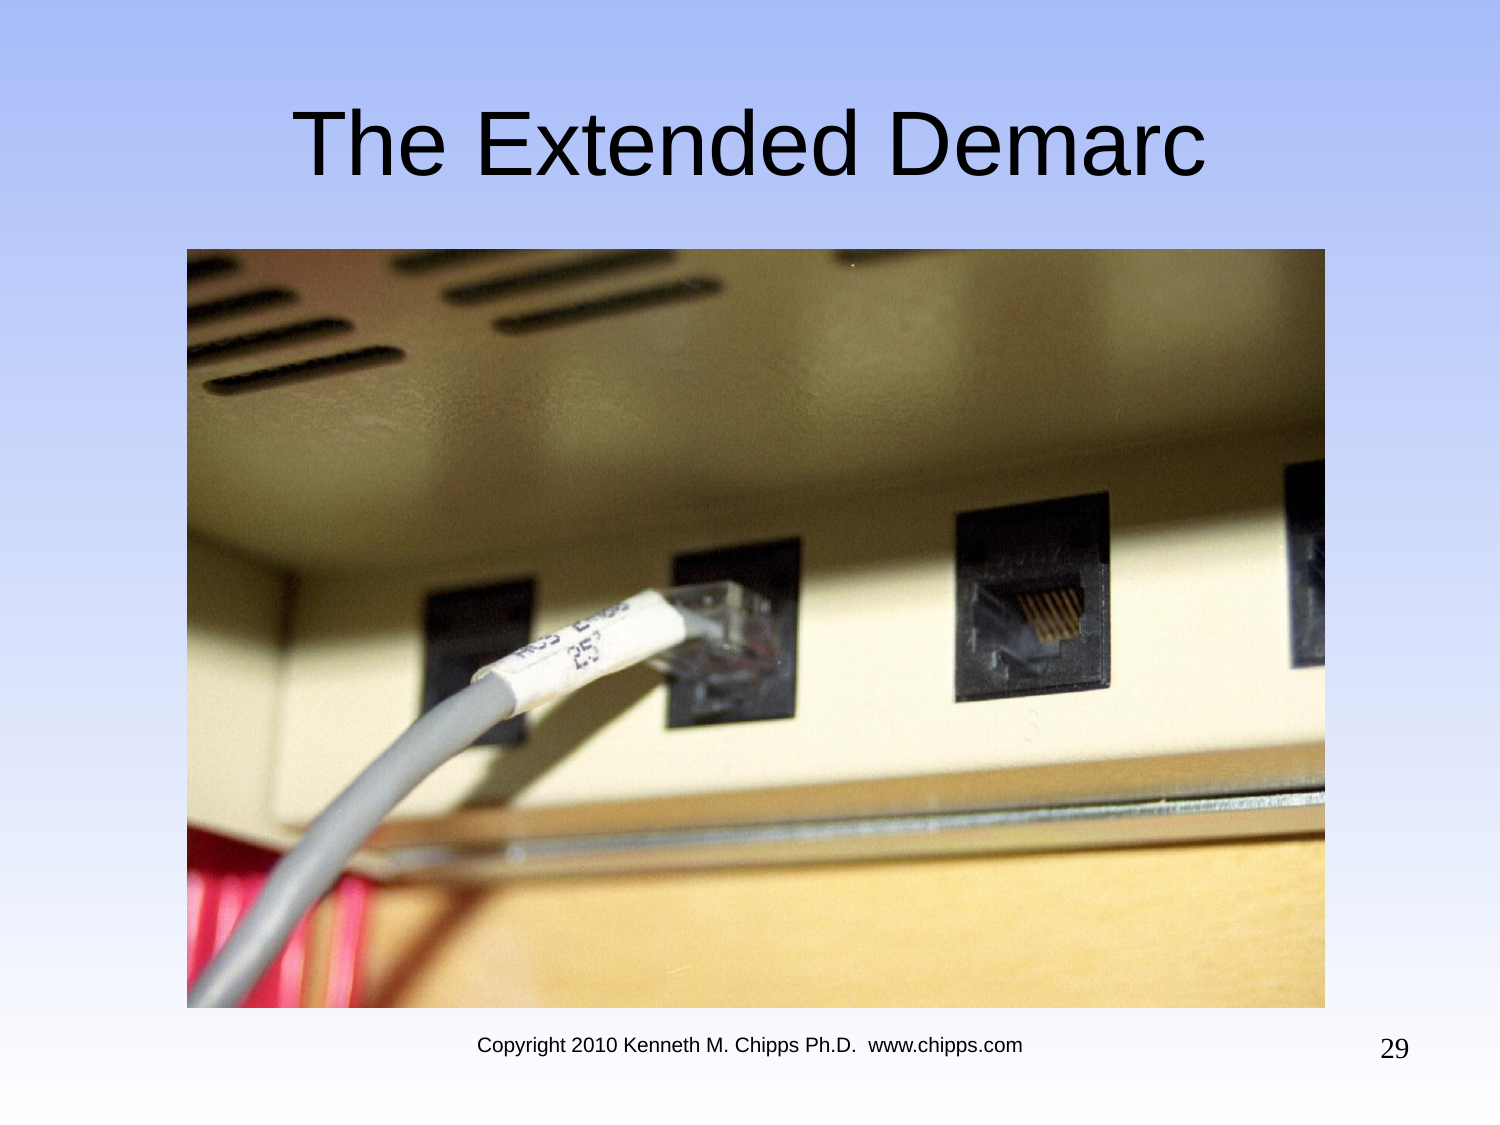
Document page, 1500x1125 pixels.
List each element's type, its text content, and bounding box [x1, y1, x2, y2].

picture [187, 249, 1326, 1009]
slide_number 29 [1074, 1021, 1426, 1101]
footer Copyright 2010 Kenneth M. Chipps Ph.D. www.chipps.com [449, 1024, 1051, 1103]
title The Extended Demarc [74, 44, 1426, 233]
